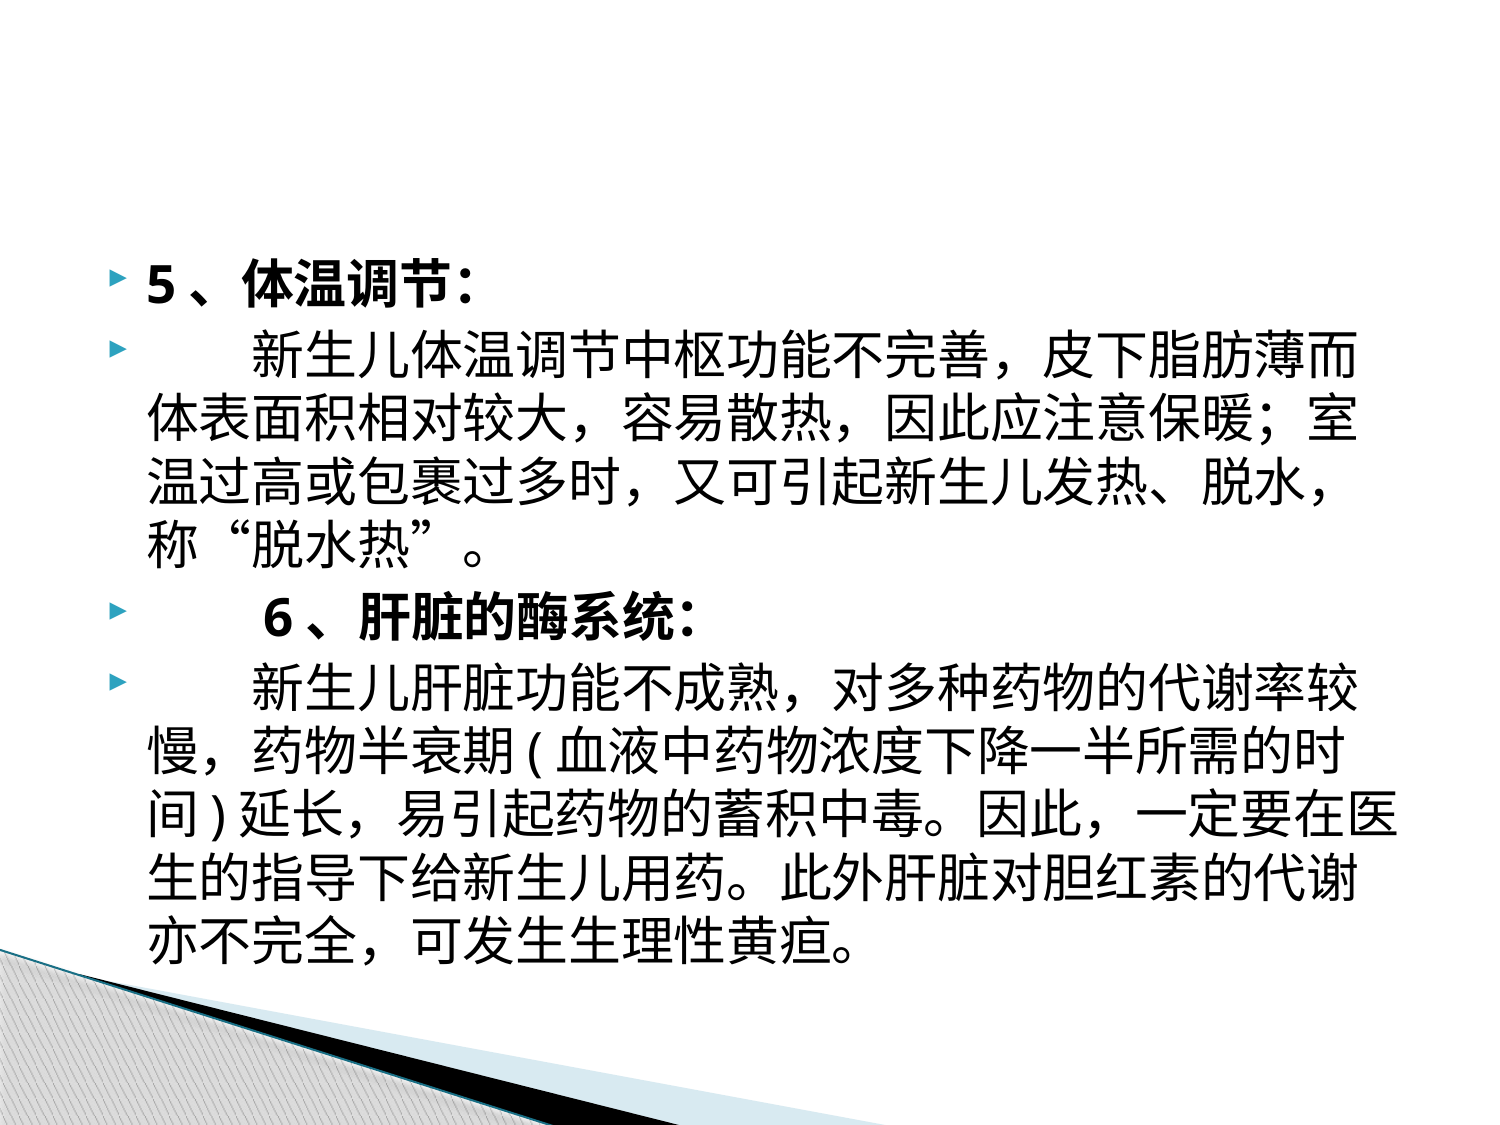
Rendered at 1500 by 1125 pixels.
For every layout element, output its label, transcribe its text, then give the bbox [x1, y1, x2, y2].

list 5、体温调节： 新生儿体温调节中枢功能不完善，皮下脂肪薄而体表面积相对较大，容易散热，因此应注意保暖；室温过高或包裹过多时，又可引起新生儿发热、脱水，称“脱水热”。 6、肝脏的酶系统： 新生儿肝脏功能不成熟，对多种药物的代谢率较慢，药物半衰期(血液中药物浓度下降一半所需的时间)延长，易引起药物的蓄积中毒。因此，一定要在医生的指导下给新生儿用药。此外肝脏对胆红素的代谢亦不完全，可发生生理性黄疸。 [75, 243, 1425, 986]
